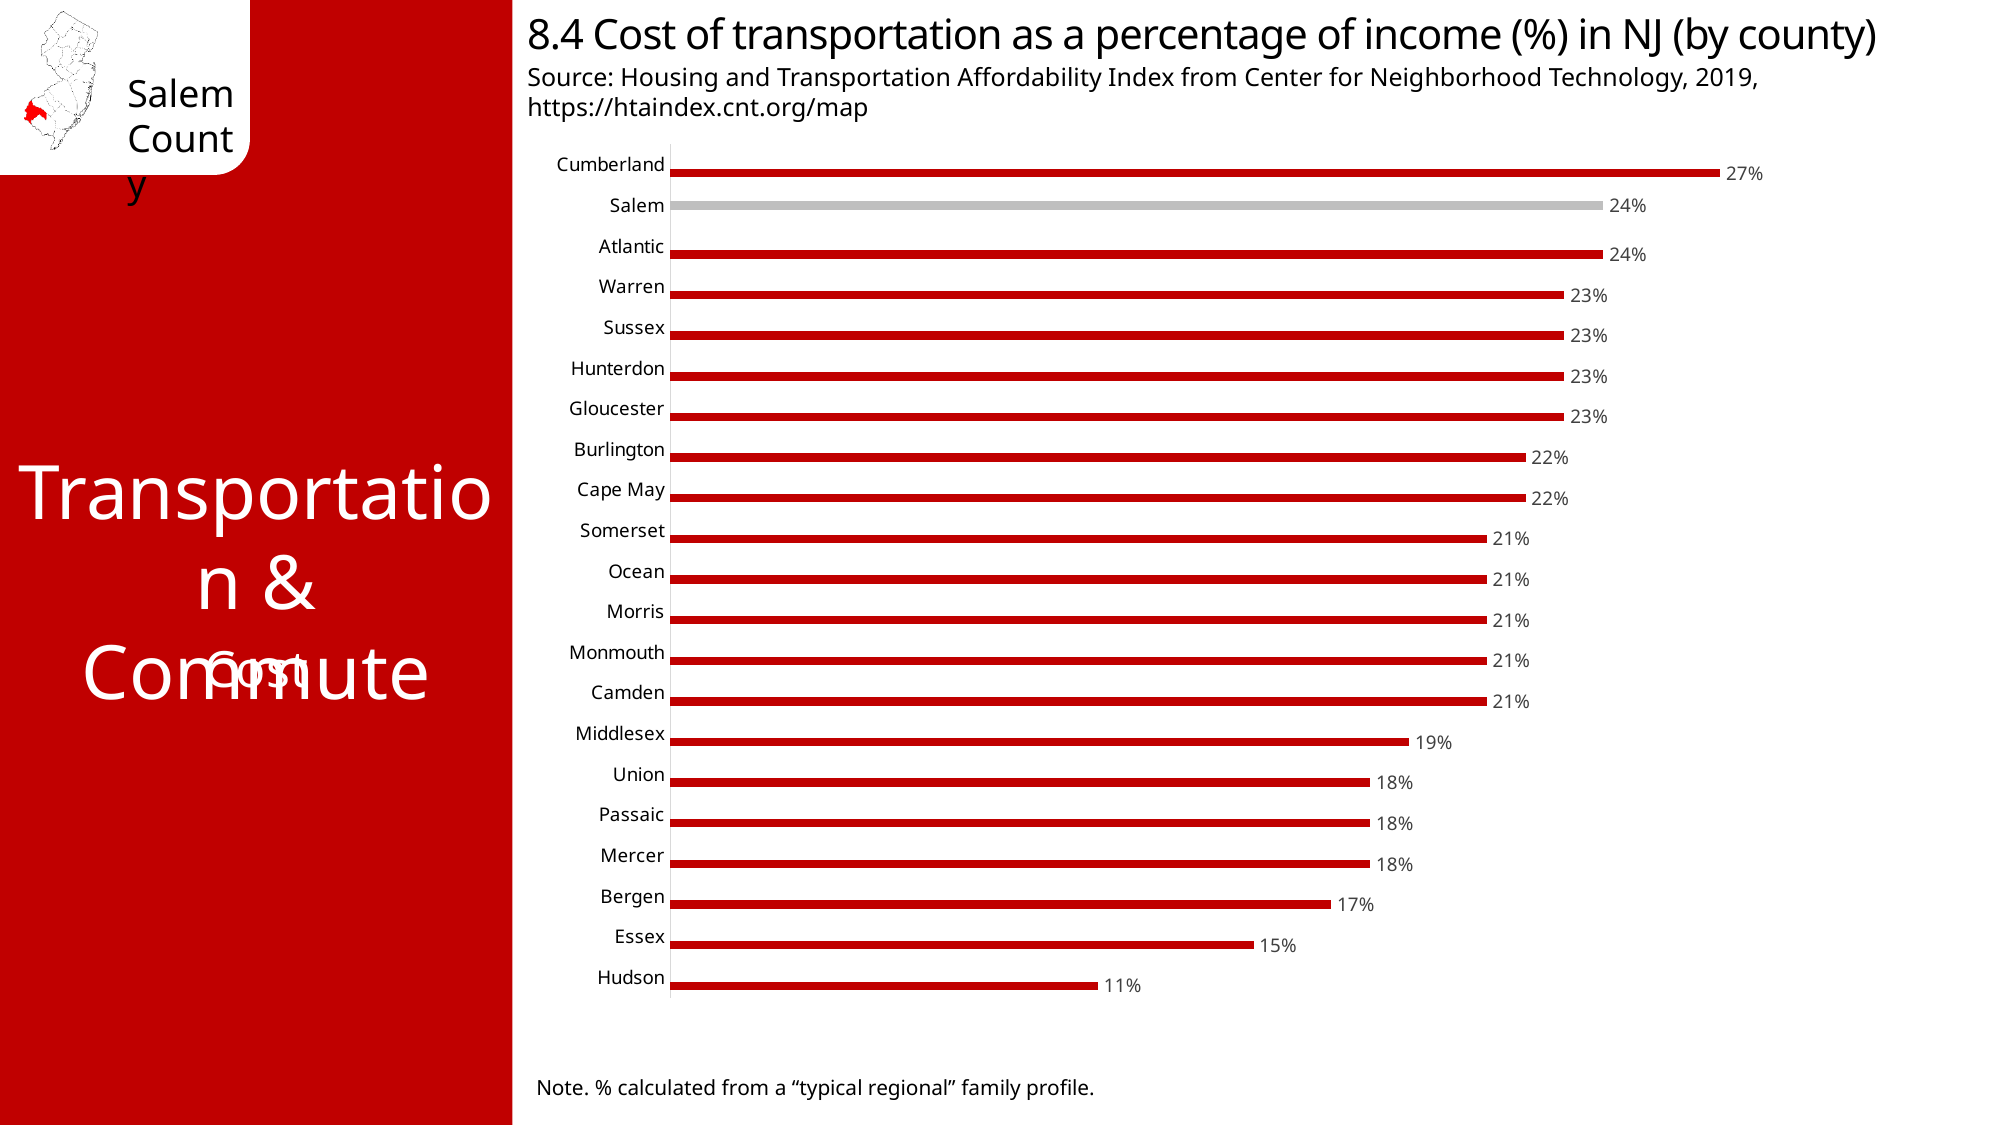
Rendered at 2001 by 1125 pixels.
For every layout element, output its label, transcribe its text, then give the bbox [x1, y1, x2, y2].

text_box Cost [95, 630, 418, 706]
text_box Note. % calculated from a “typical regional” family profile. [521, 1049, 1872, 1125]
text_box 8.4 Cost of transportation as a percentage of income (%) in NJ (by county) [512, 0, 1992, 65]
chart [529, 126, 1864, 1016]
text_box Source: Housing and Transportation Affordability Index from Center for Neighborhood Technology, 2019, https://htaindex.cnt.org/map [512, 65, 1891, 130]
picture [24, 11, 98, 150]
text_box Transportation & Commute [0, 437, 513, 723]
